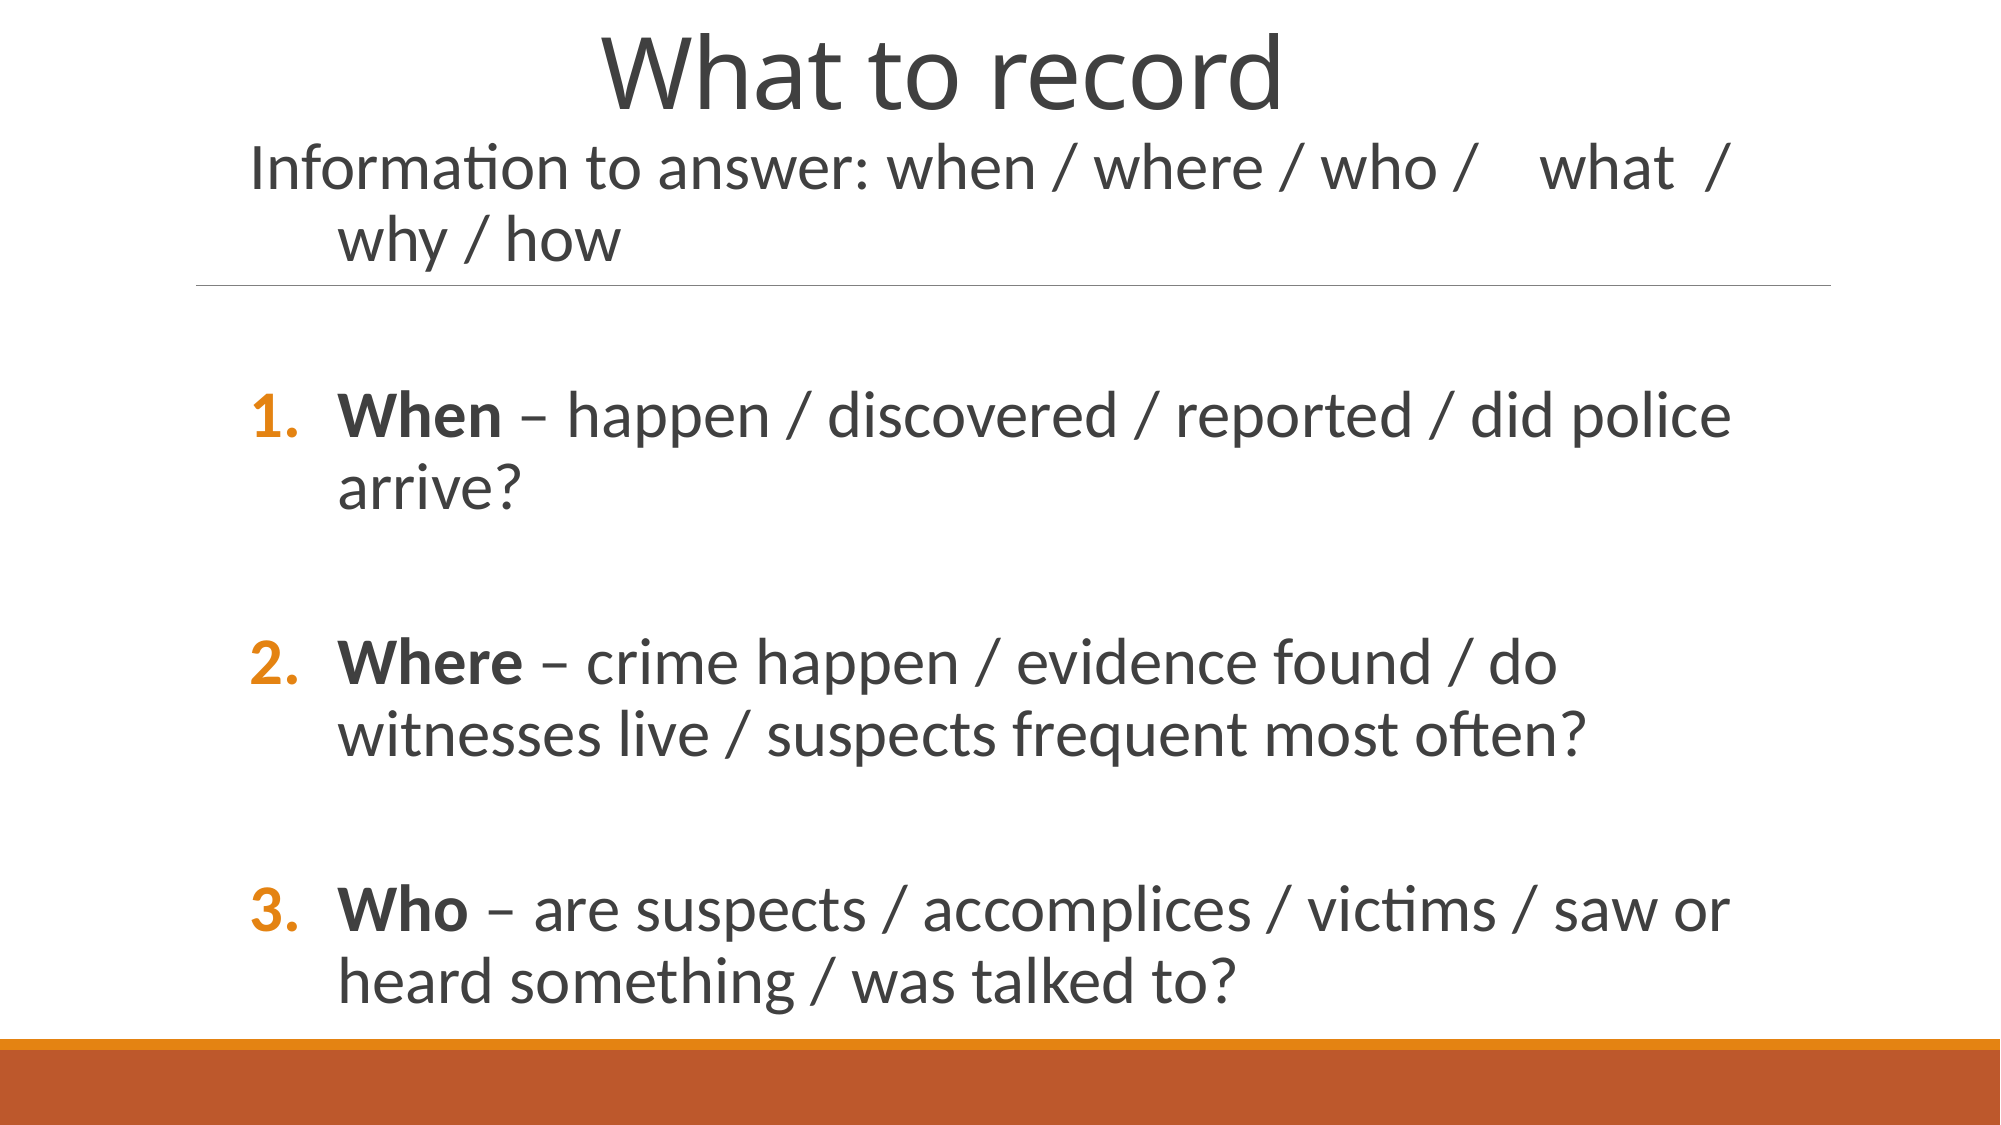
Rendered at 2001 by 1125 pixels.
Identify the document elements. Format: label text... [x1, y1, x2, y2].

title What to record [324, 20, 1563, 125]
list Information to answer: when / where / who / what / why / how When – happen / discovered / reported / did police arrive? Where – crime happen / evidence found / do witnesses live / suspects frequent most often? Who – are suspects / accomplices / victims / saw or heard something / was talked to? [249, 125, 1750, 1125]
